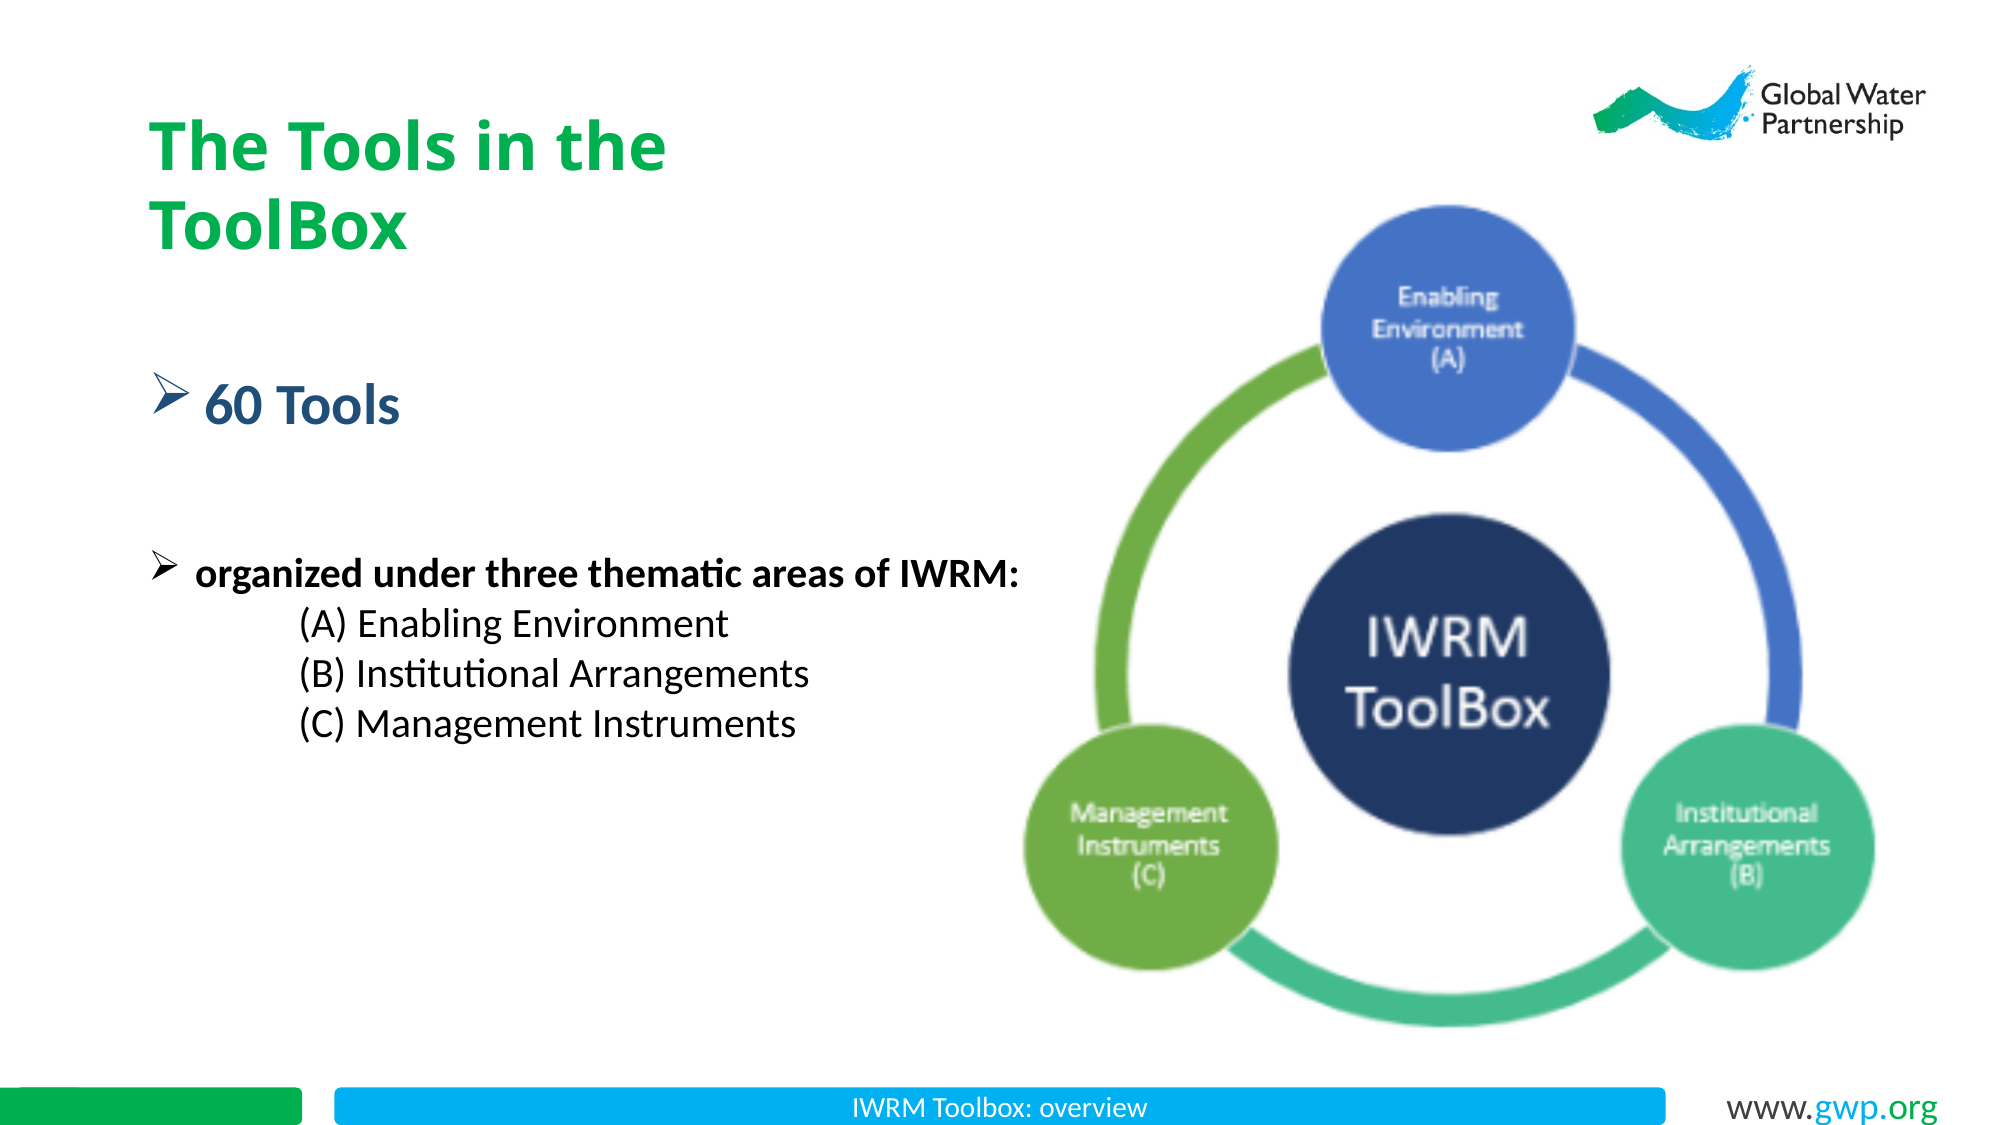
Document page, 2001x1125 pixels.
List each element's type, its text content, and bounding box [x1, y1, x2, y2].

text_box The Tools in the ToolBox [133, 95, 932, 271]
picture [958, 191, 1981, 1055]
text_box 60 Tools organized under three thematic areas of IWRM: (A) Enabling Environment (B) Institutional Arrangements (C) Management Instruments [133, 358, 958, 754]
picture [1573, 65, 1934, 148]
